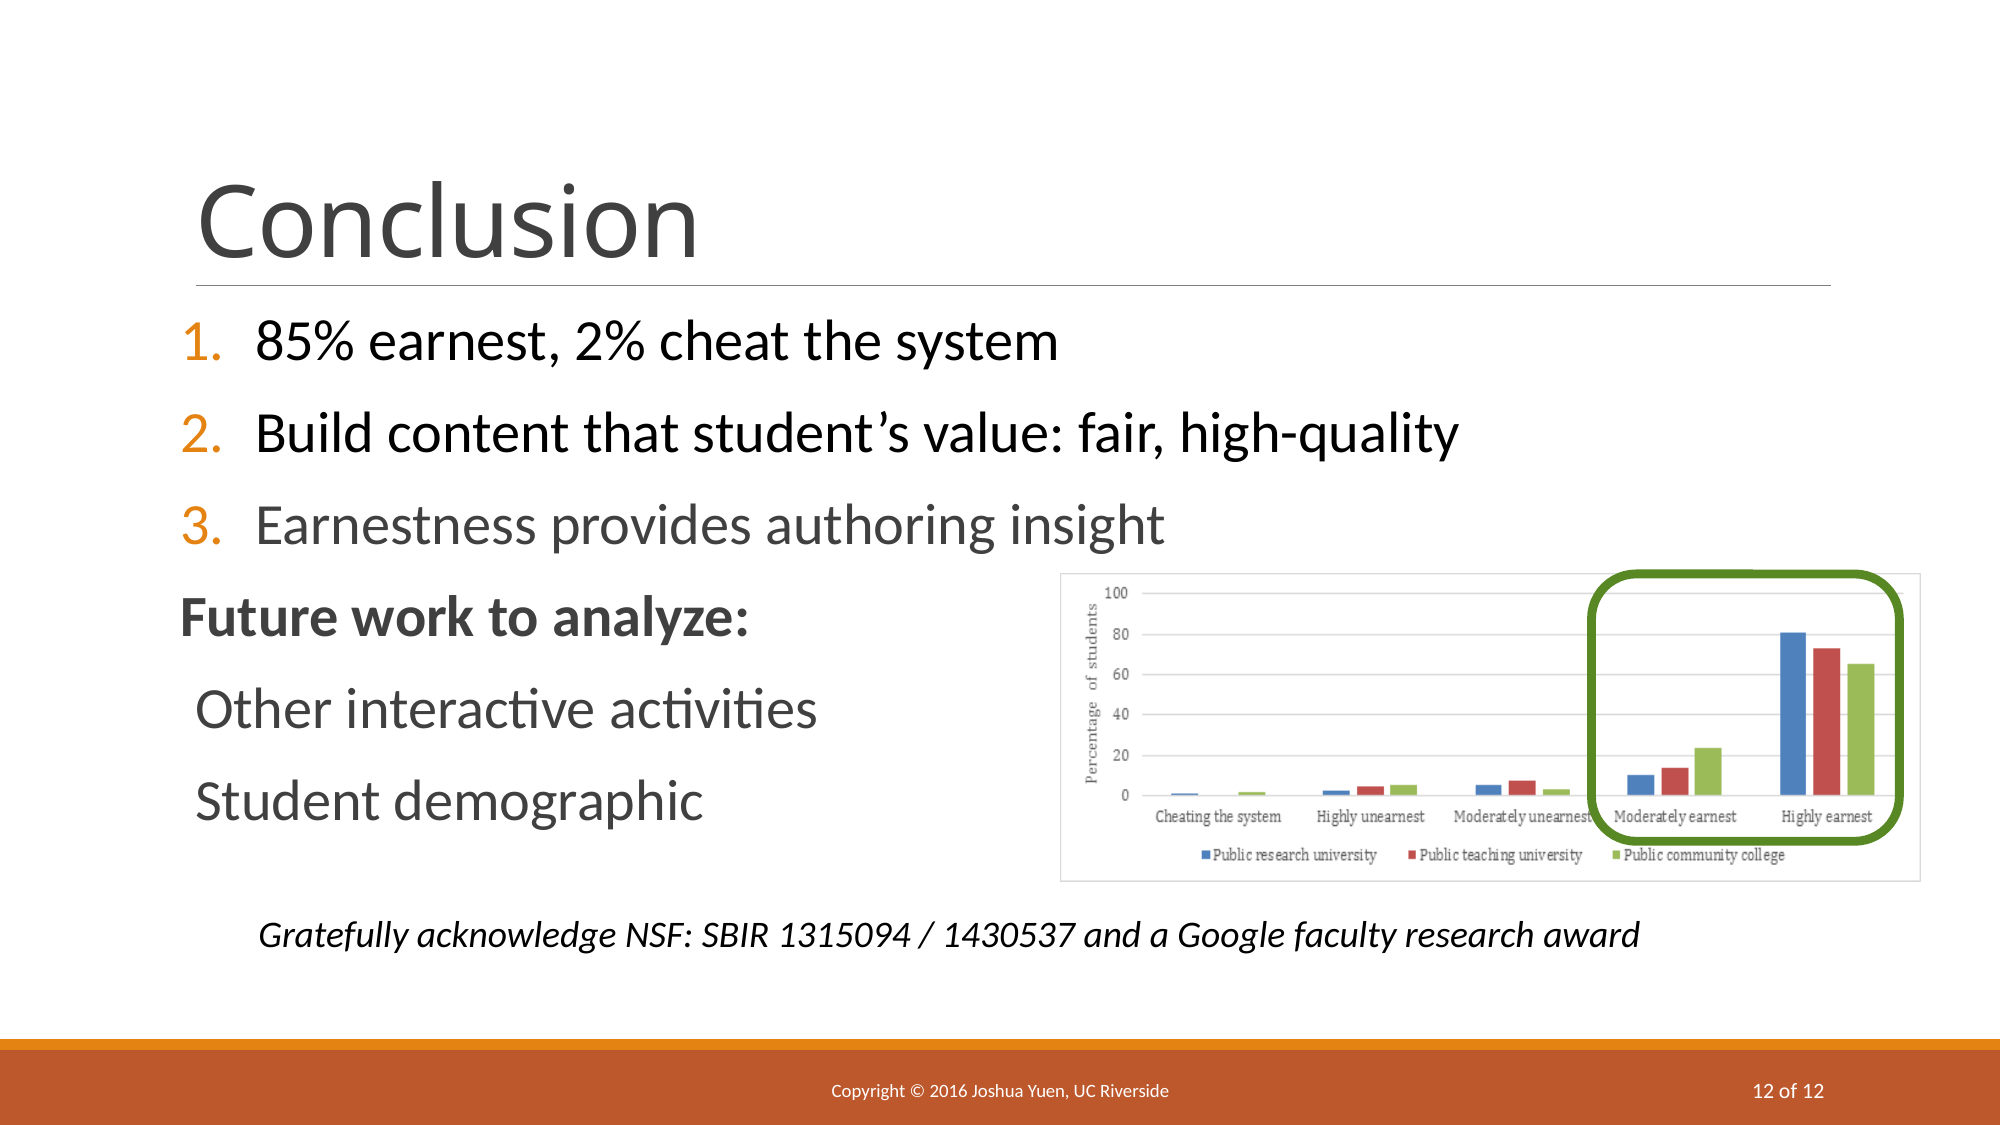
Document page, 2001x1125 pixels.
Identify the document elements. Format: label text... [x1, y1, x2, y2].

text_box Gratefully acknowledge NSF: SBIR 1315094 / 1430537 and a Google faculty research award [243, 902, 1657, 962]
picture [1059, 573, 1922, 883]
slide_number 12 of 12 [1624, 1059, 1840, 1120]
title Conclusion [180, 47, 1830, 285]
list 85% earnest, 2% cheat the system Build content that student’s value: fair, high-quality Earnestness provides authoring insight Future work to analyze: Other interactive activities Student demographic [180, 302, 1830, 963]
footer Copyright © 2016 Joshua Yuen, UC Riverside [604, 1059, 1396, 1120]
